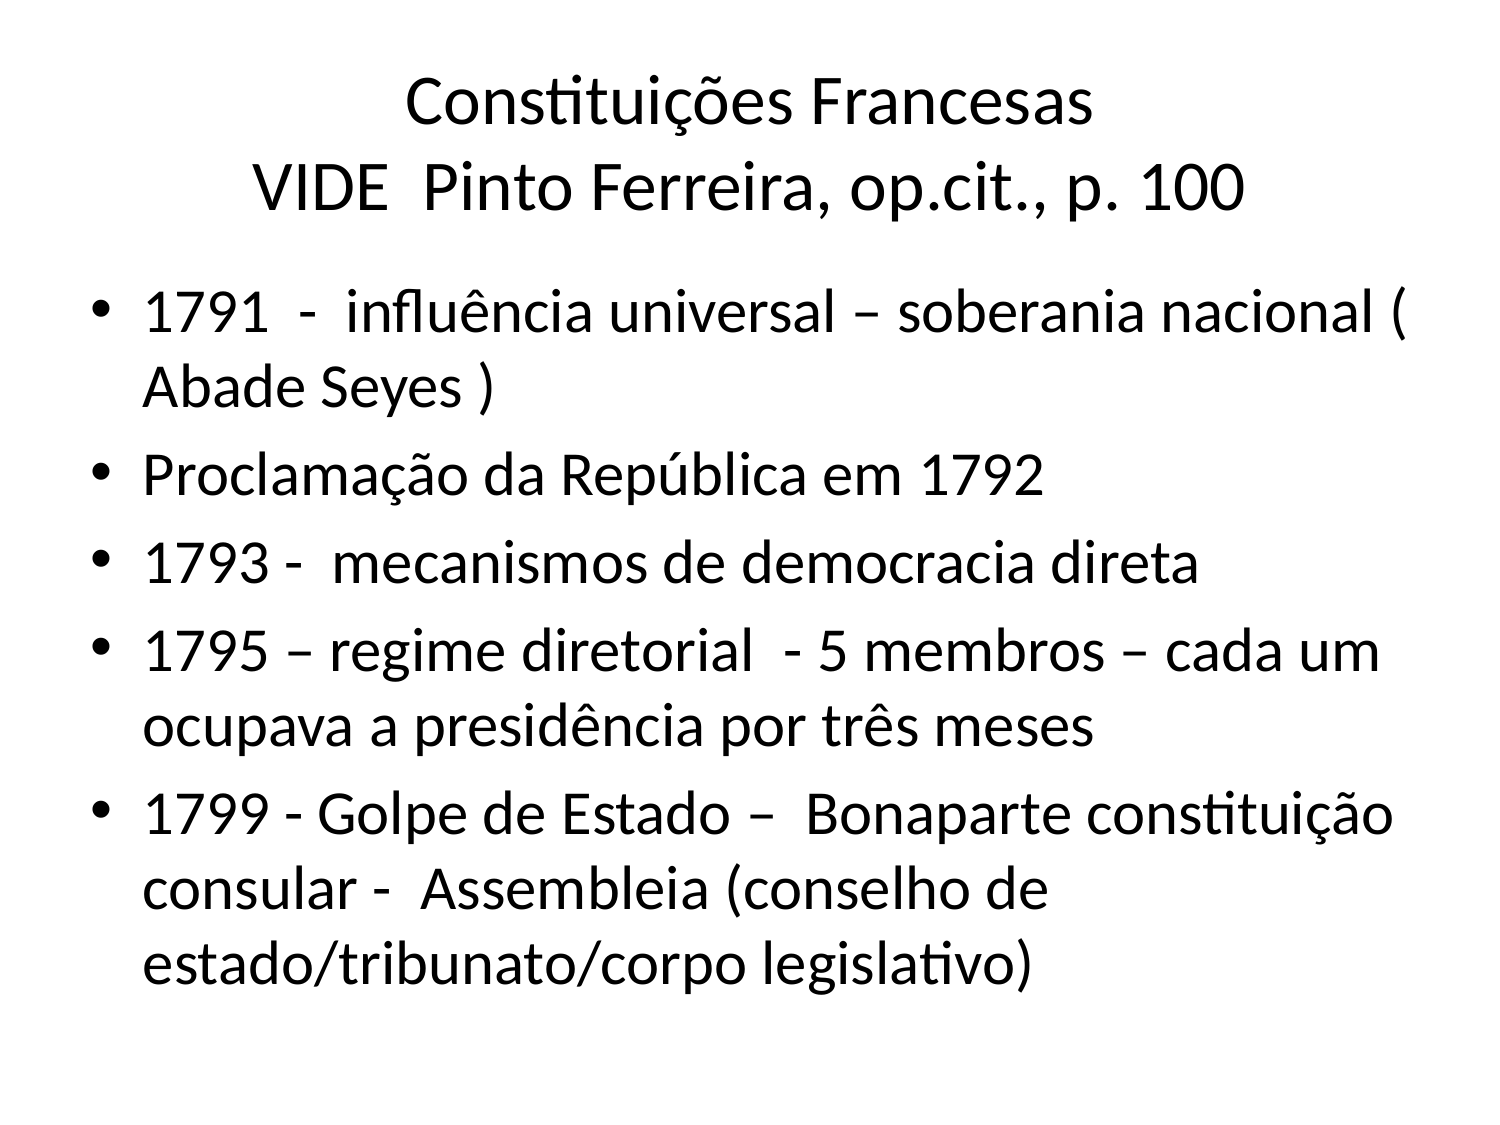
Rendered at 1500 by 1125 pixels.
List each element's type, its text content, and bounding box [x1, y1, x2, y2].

title Constituições Francesas VIDE Pinto Ferreira, op.cit., p. 100 [75, 45, 1425, 233]
list 1791 - influência universal – soberania nacional ( Abade Seyes ) Proclamação da República em 1792 1793 - mecanismos de democracia direta 1795 – regime diretorial - 5 membros – cada um ocupava a presidência por três meses 1799 - Golpe de Estado – Bonaparte constituição consular - Assembleia (conselho de estado/tribunato/corpo legislativo) [75, 262, 1425, 1005]
